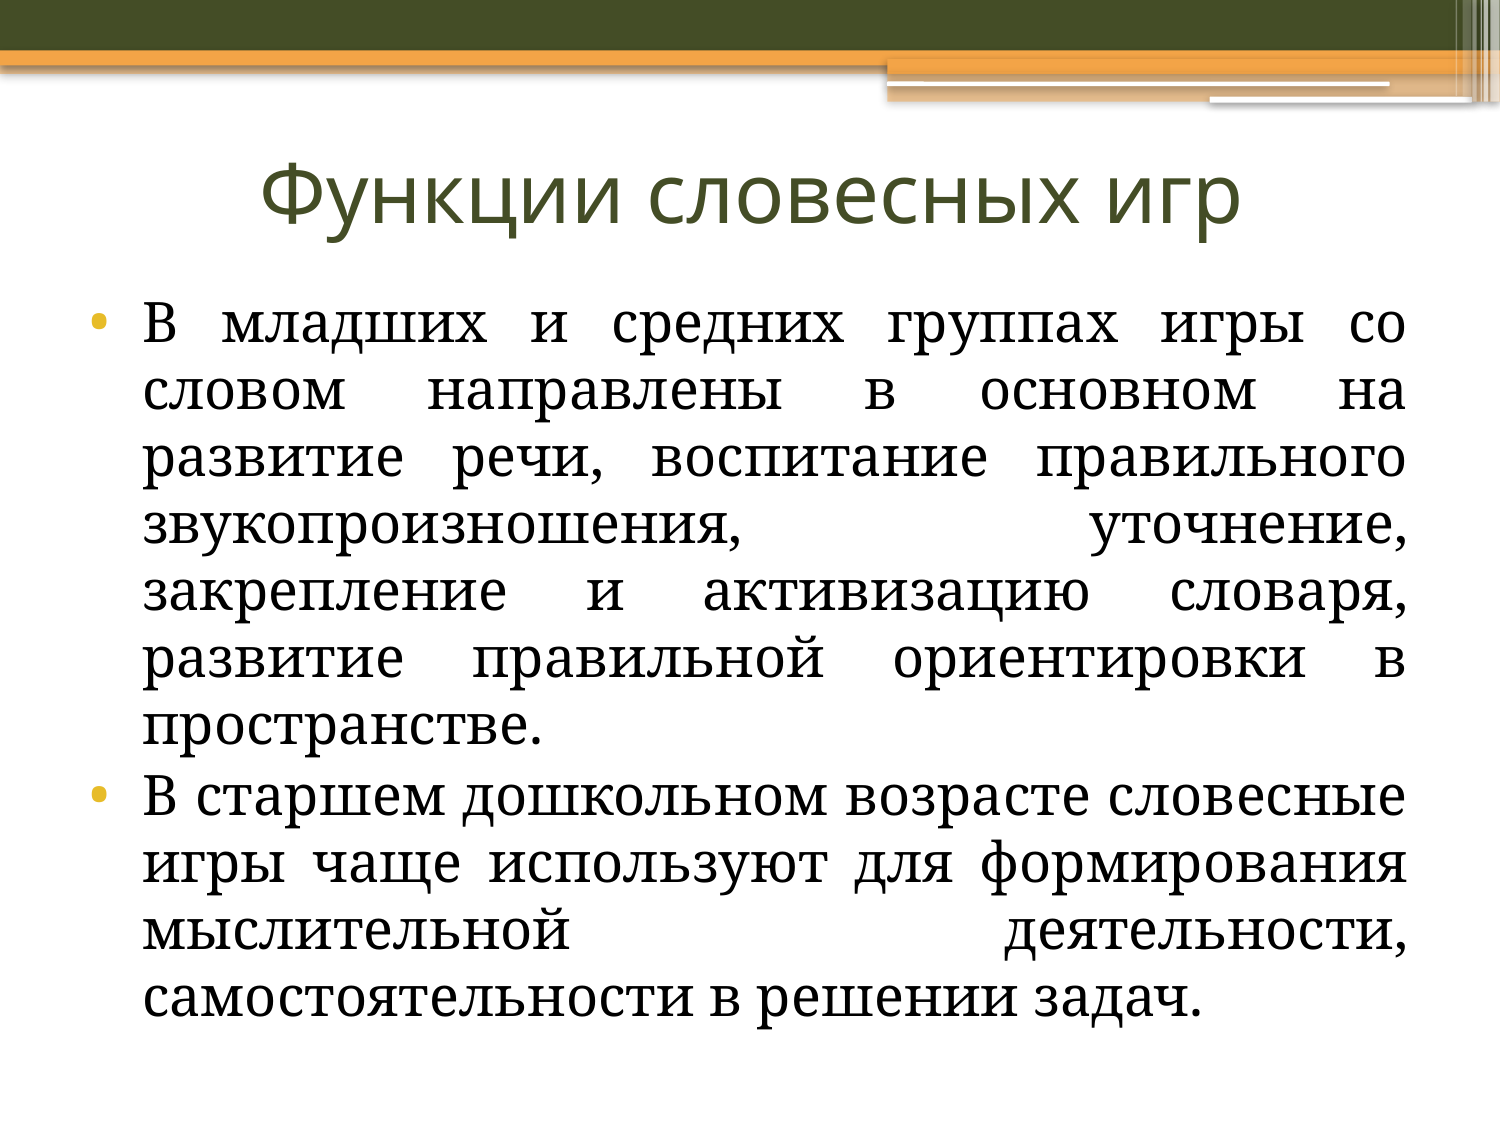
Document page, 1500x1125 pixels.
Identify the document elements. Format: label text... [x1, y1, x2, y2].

title Функции словесных игр [76, 113, 1427, 268]
list В младших и средних группах игры со словом направлены в основном на развитие речи, воспитание правильного звукопроизношения, уточнение, закрепление и активизацию словаря, развитие правильной ориентировки в пространстве. В старшем дошкольном возрасте словесные игры чаще используют для формирования мыслительной деятельности, самостоятельности в решении задач. [75, 278, 1425, 1079]
